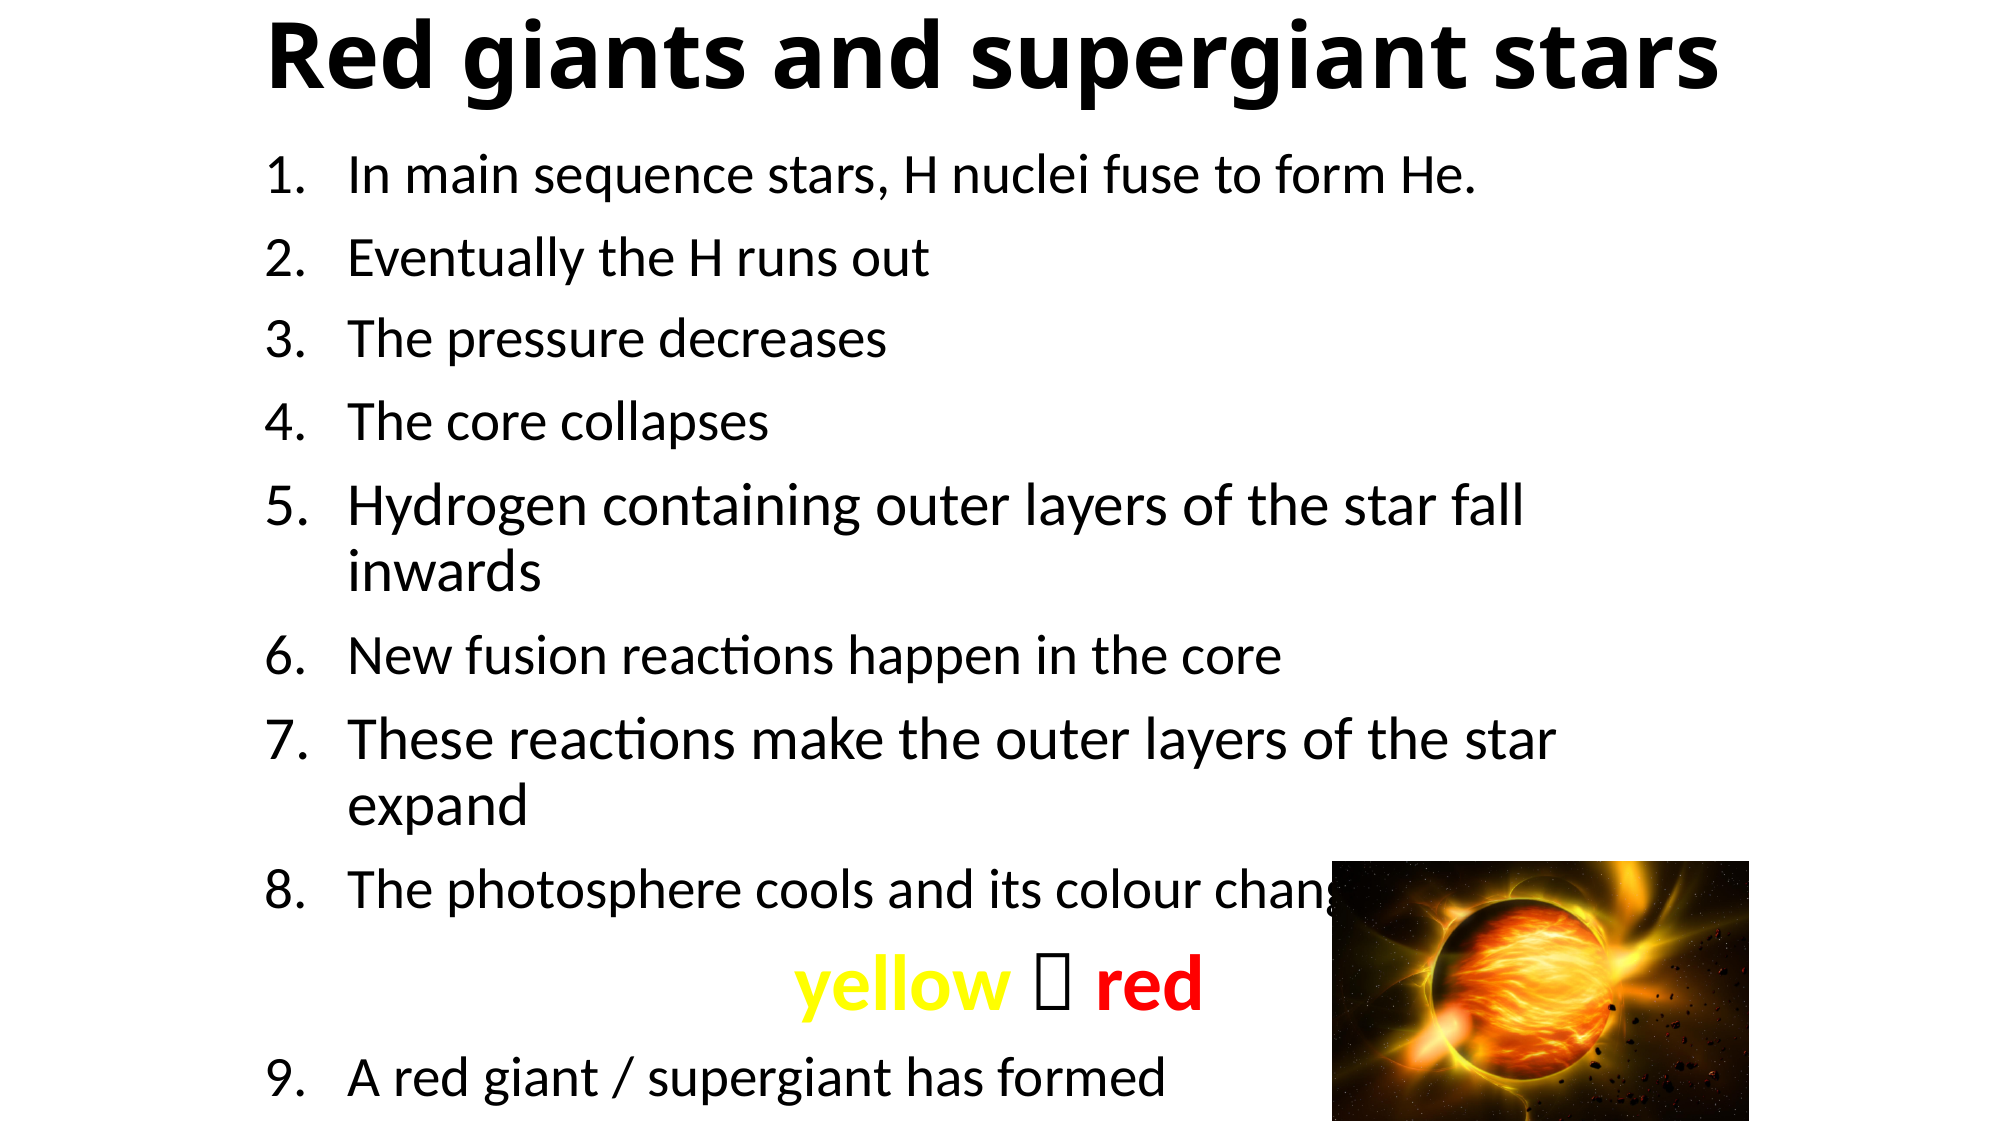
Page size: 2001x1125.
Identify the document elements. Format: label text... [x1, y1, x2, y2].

picture [1332, 861, 1749, 1122]
title Red giants and supergiant stars [249, 1, 1750, 137]
list In main sequence stars, H nuclei fuse to form He. Eventually the H runs out The pressure decreases The core collapses Hydrogen containing outer layers of the star fall inwards New fusion reactions happen in the core These reactions make the outer layers of the star expand The photosphere cools and its colour changes from yellow  red A red giant / supergiant has formed [249, 137, 1750, 1125]
